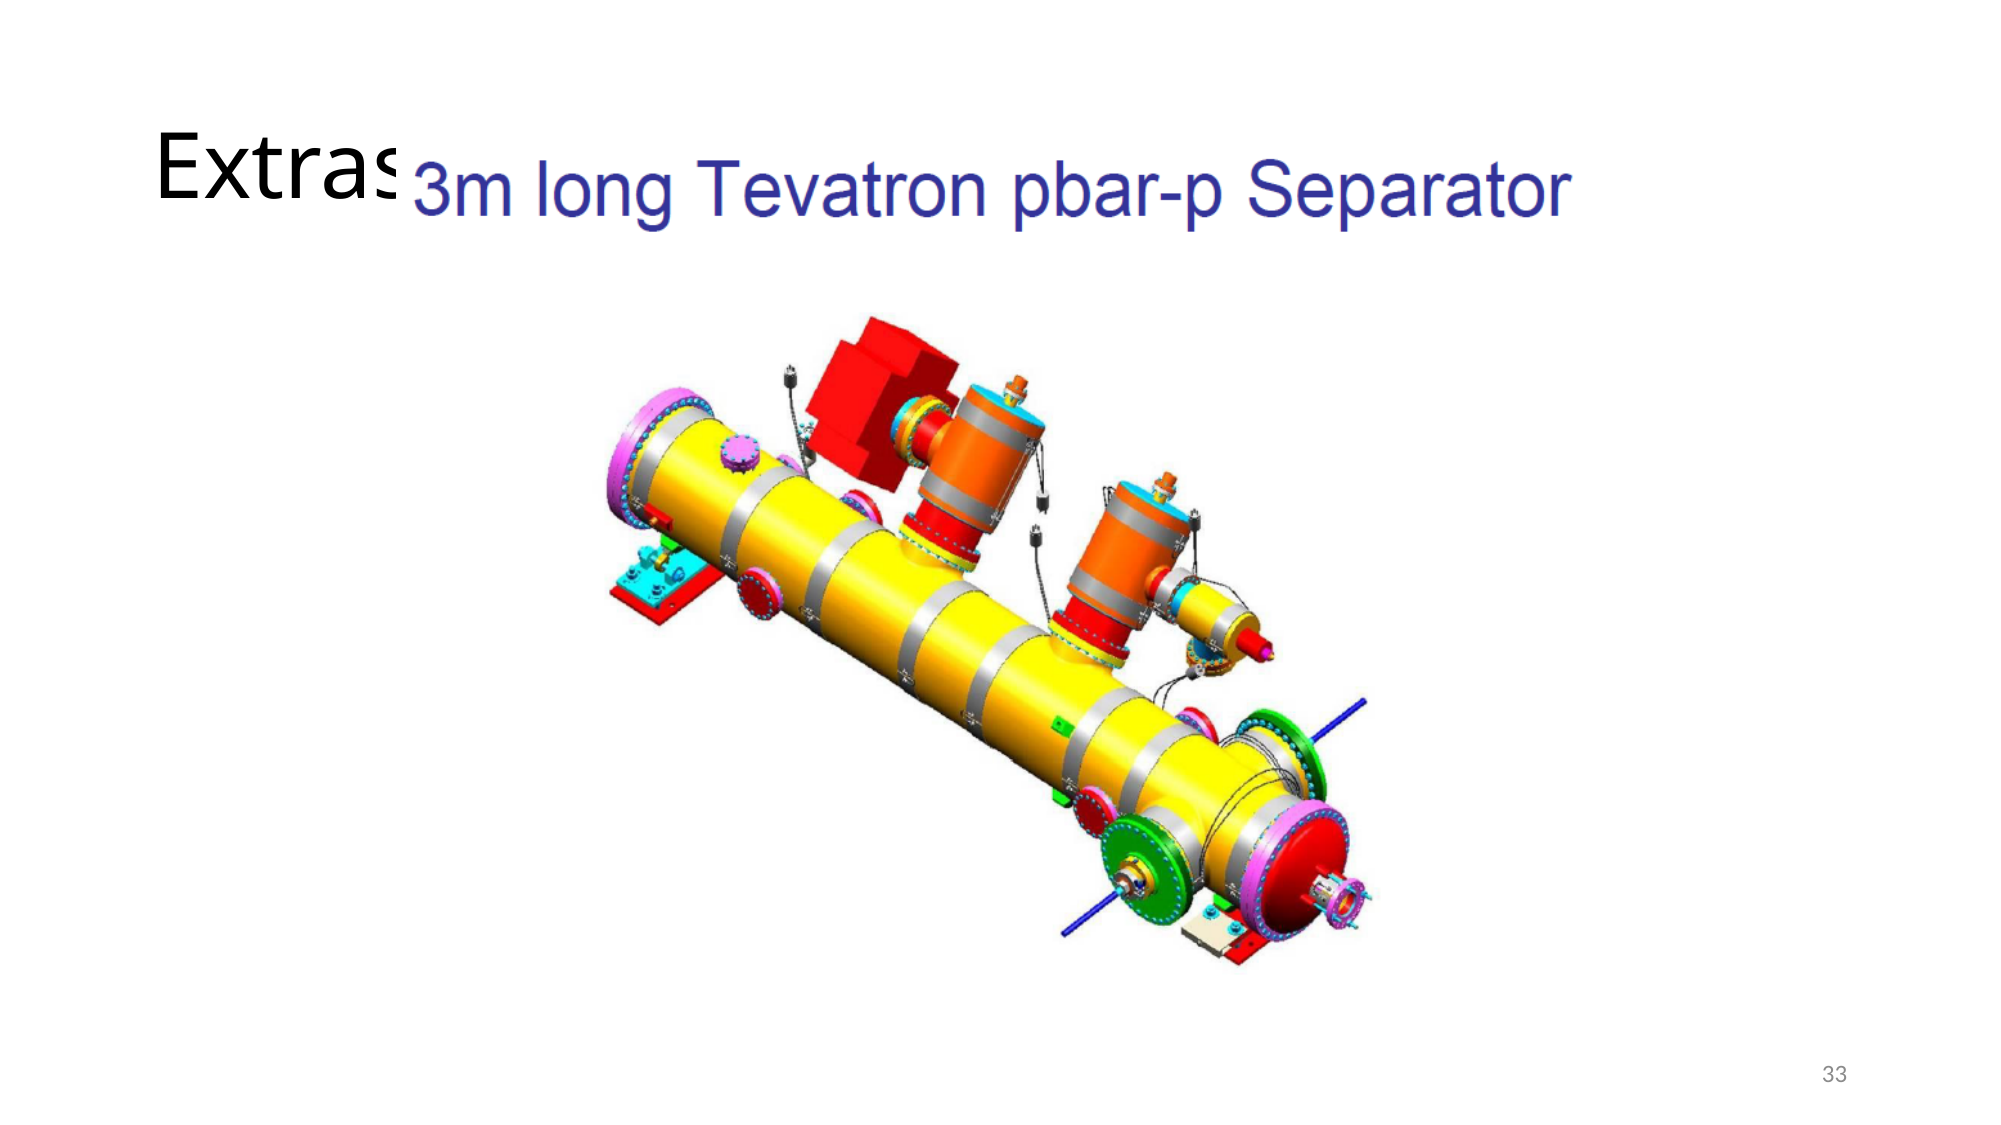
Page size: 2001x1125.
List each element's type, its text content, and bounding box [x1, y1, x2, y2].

title Extras [137, 59, 1863, 278]
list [396, 142, 1592, 983]
slide_number 33 [1412, 1042, 1863, 1103]
